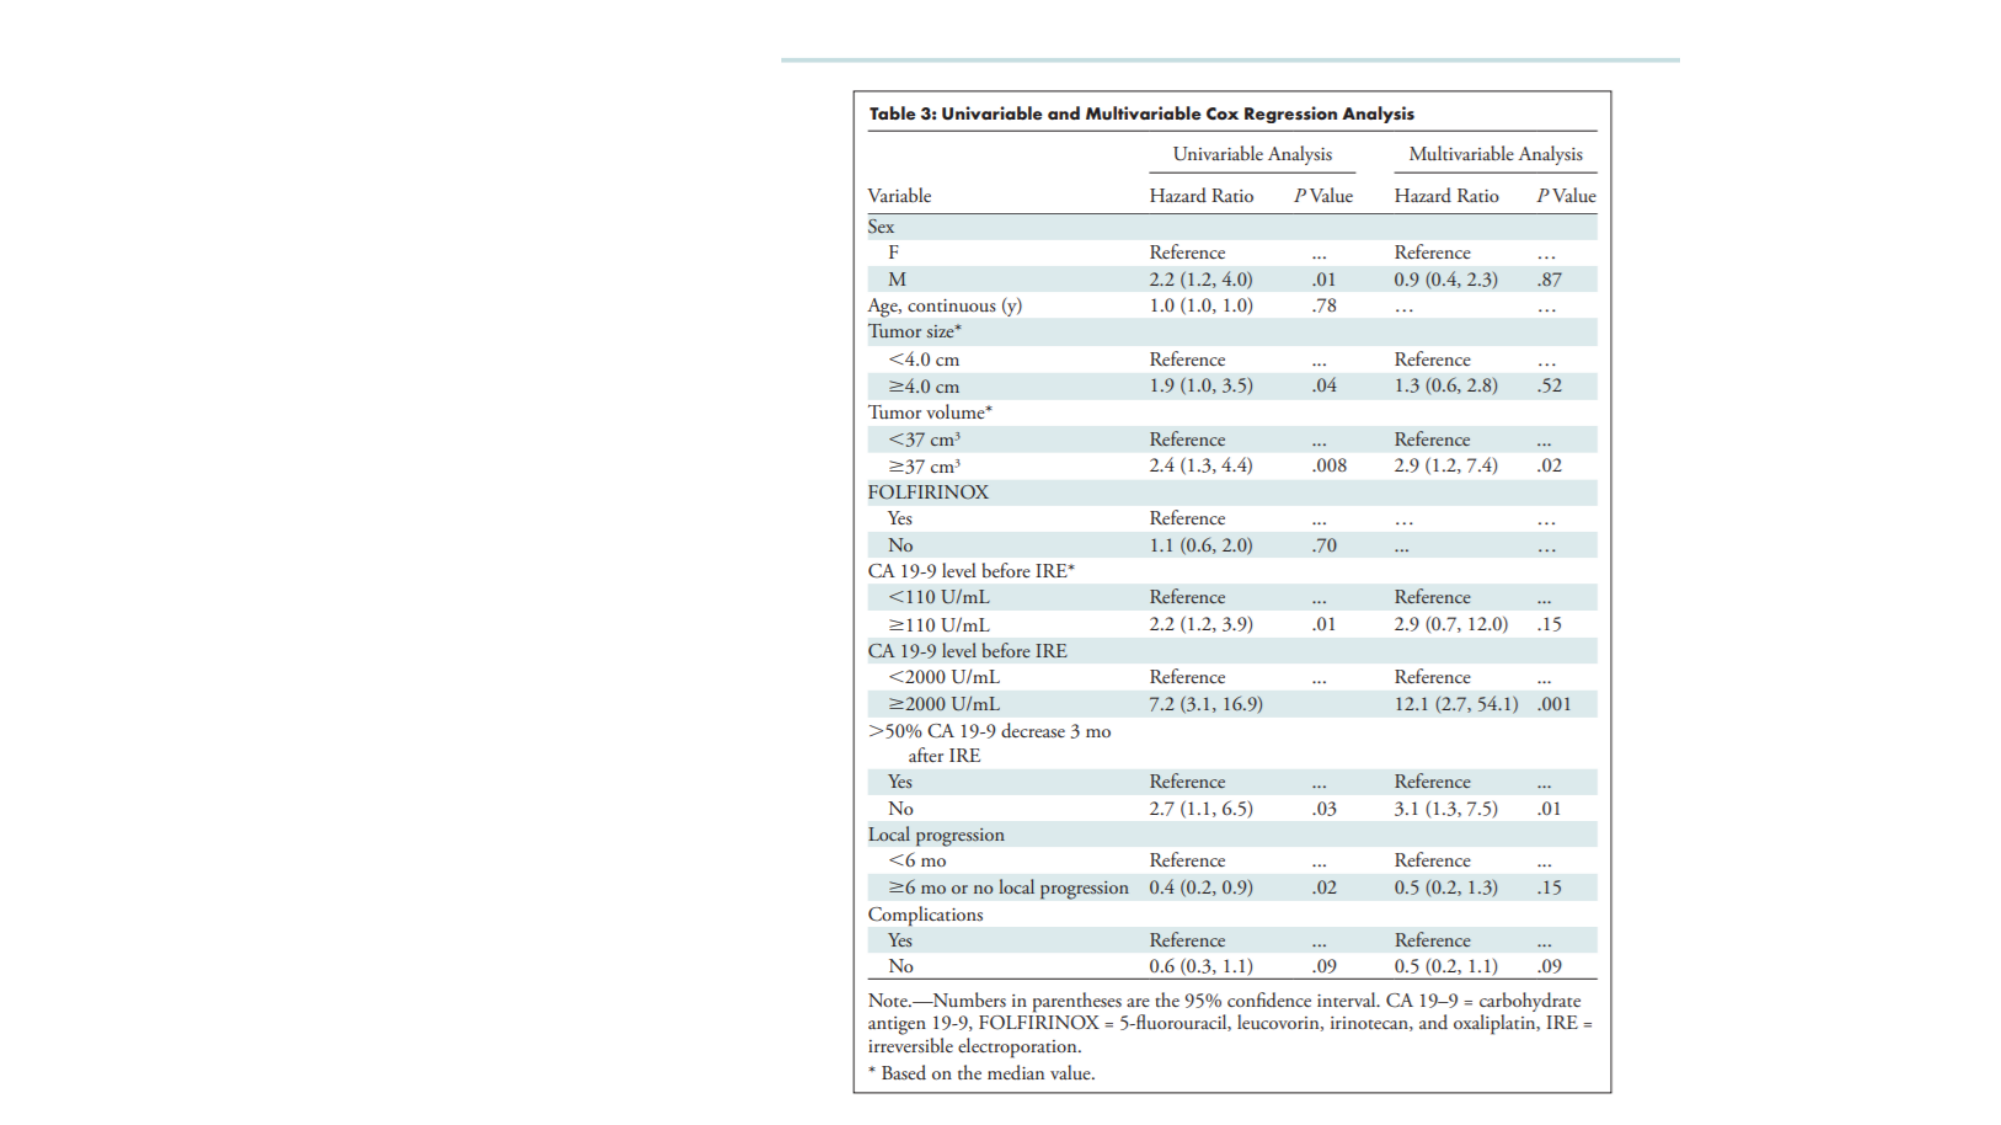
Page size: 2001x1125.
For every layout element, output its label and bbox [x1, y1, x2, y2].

list [781, 54, 1681, 1125]
